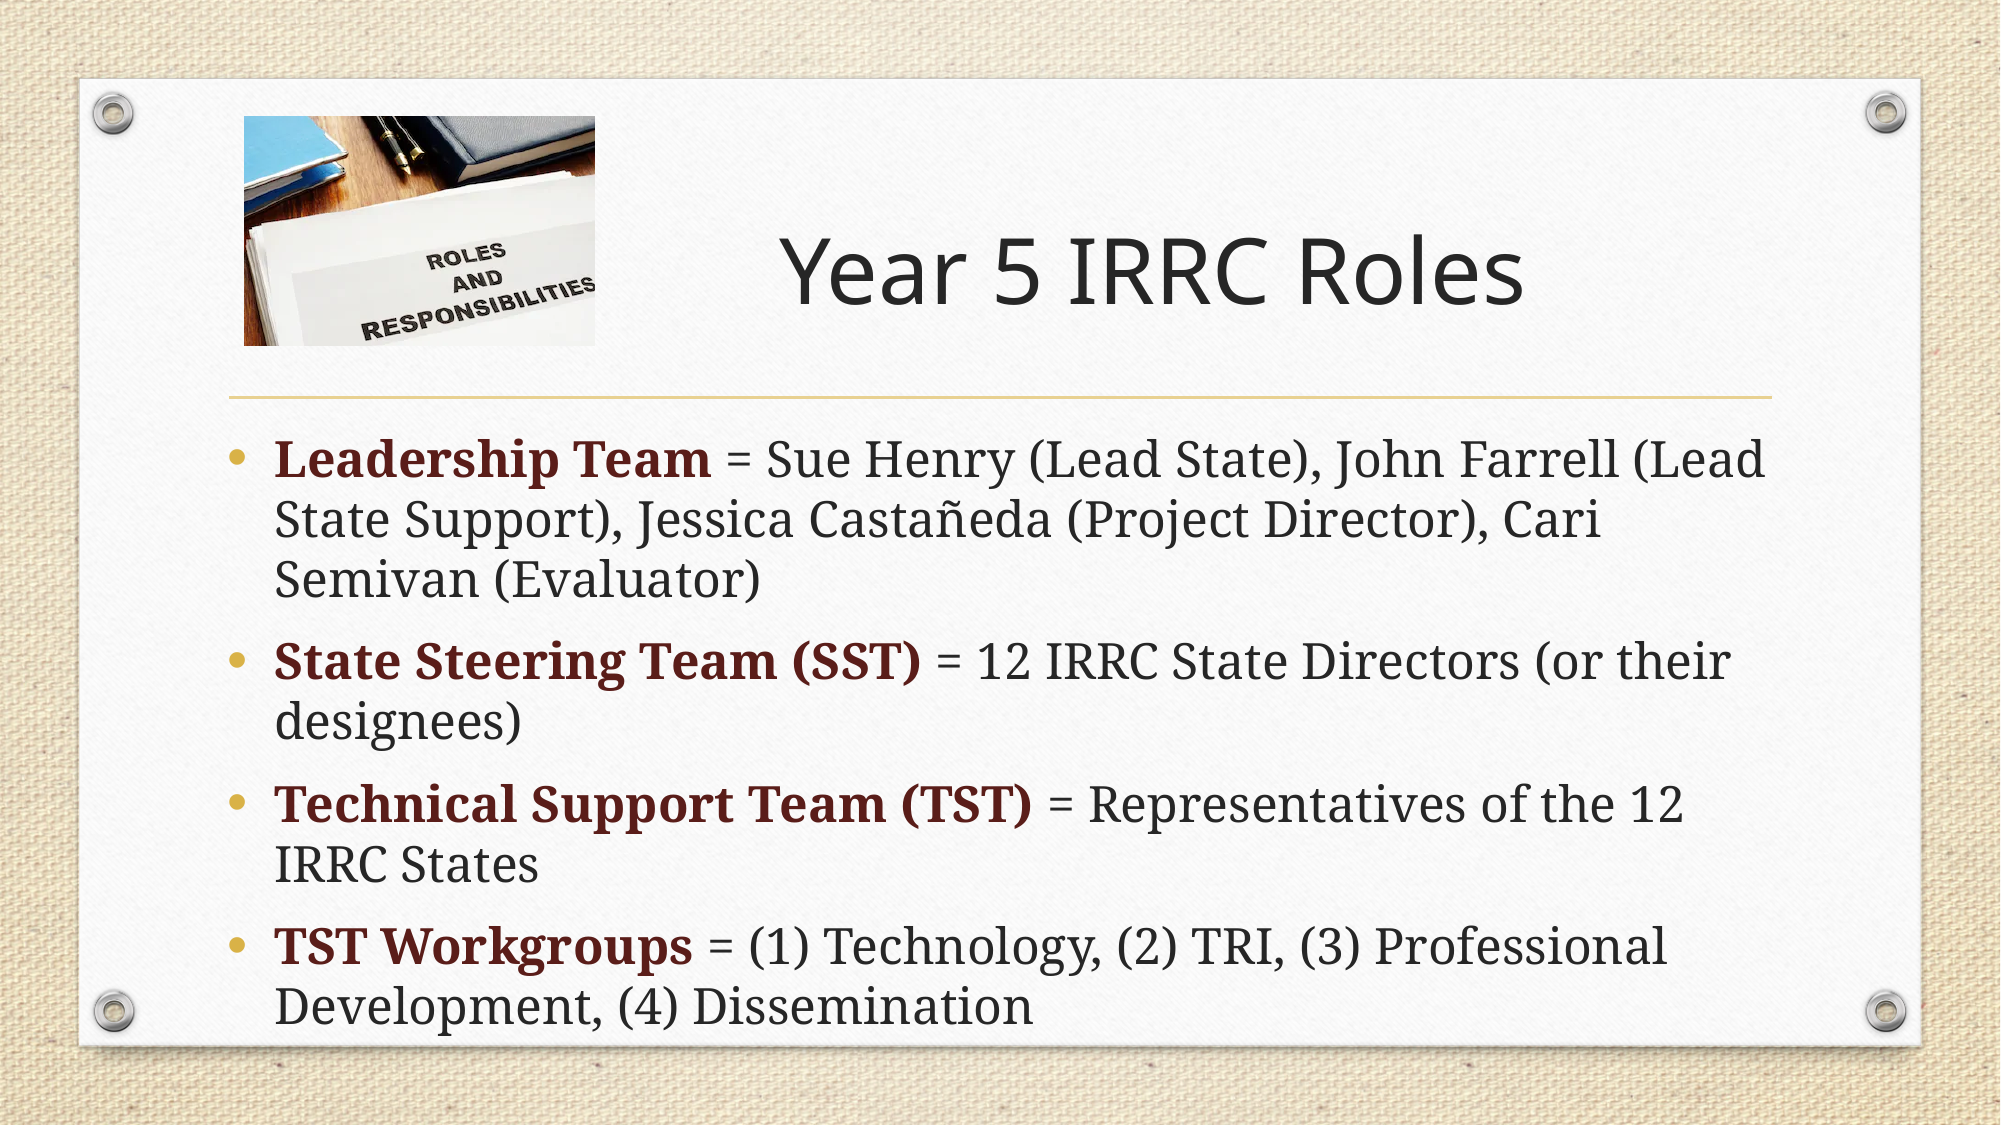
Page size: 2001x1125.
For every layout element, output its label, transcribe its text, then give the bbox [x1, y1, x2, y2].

picture [0, 0, 2001, 1125]
list Leadership Team = Sue Henry (Lead State), John Farrell (Lead State Support), Jessica Castañeda (Project Director), Cari Semivan (Evaluator) State Steering Team (SST) = 12 IRRC State Directors (or their designees) Technical Support Team (TST) = Representatives of the 12 IRRC States TST Workgroups = (1) Technology, (2) TRI, (3) Professional Development, (4) Dissemination [212, 419, 1788, 964]
title Year 5 IRRC Roles [519, 161, 1788, 375]
